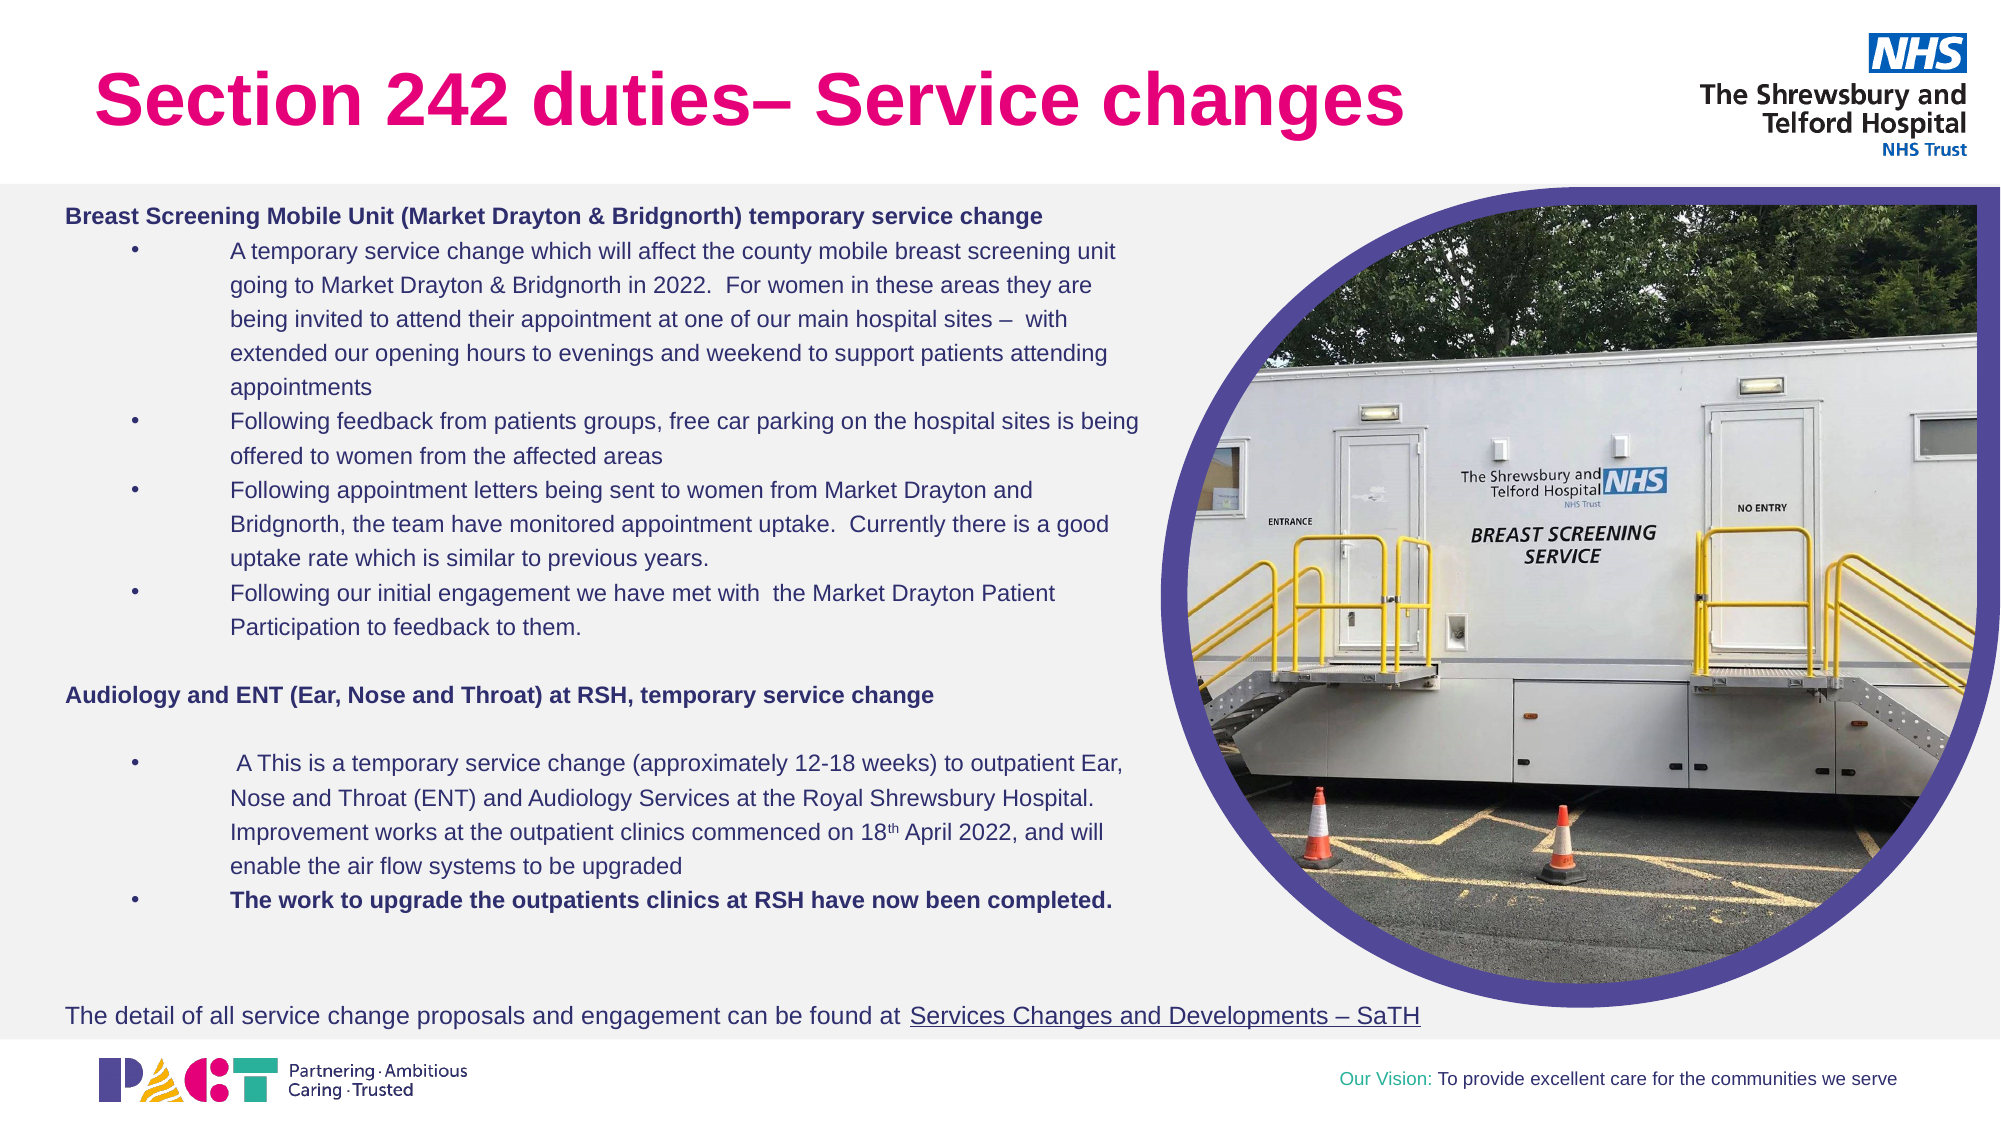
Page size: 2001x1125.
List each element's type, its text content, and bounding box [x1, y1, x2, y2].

list Breast Screening Mobile Unit (Market Drayton & Bridgnorth) temporary service change A temporary service change which will affect the county mobile breast screening unit going to Market Drayton & Bridgnorth in 2022. For women in these areas they are being invited to attend their appointment at one of our main hospital sites – with extended our opening hours to evenings and weekend to support patients attending appointments Following feedback from patients groups, free car parking on the hospital sites is being offered to women from the affected areas Following appointment letters being sent to women from Market Drayton and Bridgnorth, the team have monitored appointment uptake. Currently there is a good uptake rate which is similar to previous years. Following our initial engagement we have met with the Market Drayton Patient Participation to feedback to them. Audiology and ENT (Ear, Nose and Throat) at RSH, temporary service change A This is a temporary service change (approximately 12-18 weeks) to outpatient Ear, Nose and Throat (ENT) and Audiology Services at the Royal Shrewsbury Hospital. Improvement works at the outpatient clinics commenced on 18th April 2022, and will enable the air flow systems to be upgraded The work to upgrade the outpatients clinics at RSH have now been completed. [50, 187, 1161, 938]
picture [1700, 33, 1967, 156]
list Section 242 duties– Service changes [79, 52, 1560, 151]
picture [99, 1083, 467, 1102]
text_box The detail of all service change proposals and engagement can be found at Services Changes and Developments – SaTH [49, 992, 1544, 1083]
picture [1187, 204, 1977, 984]
